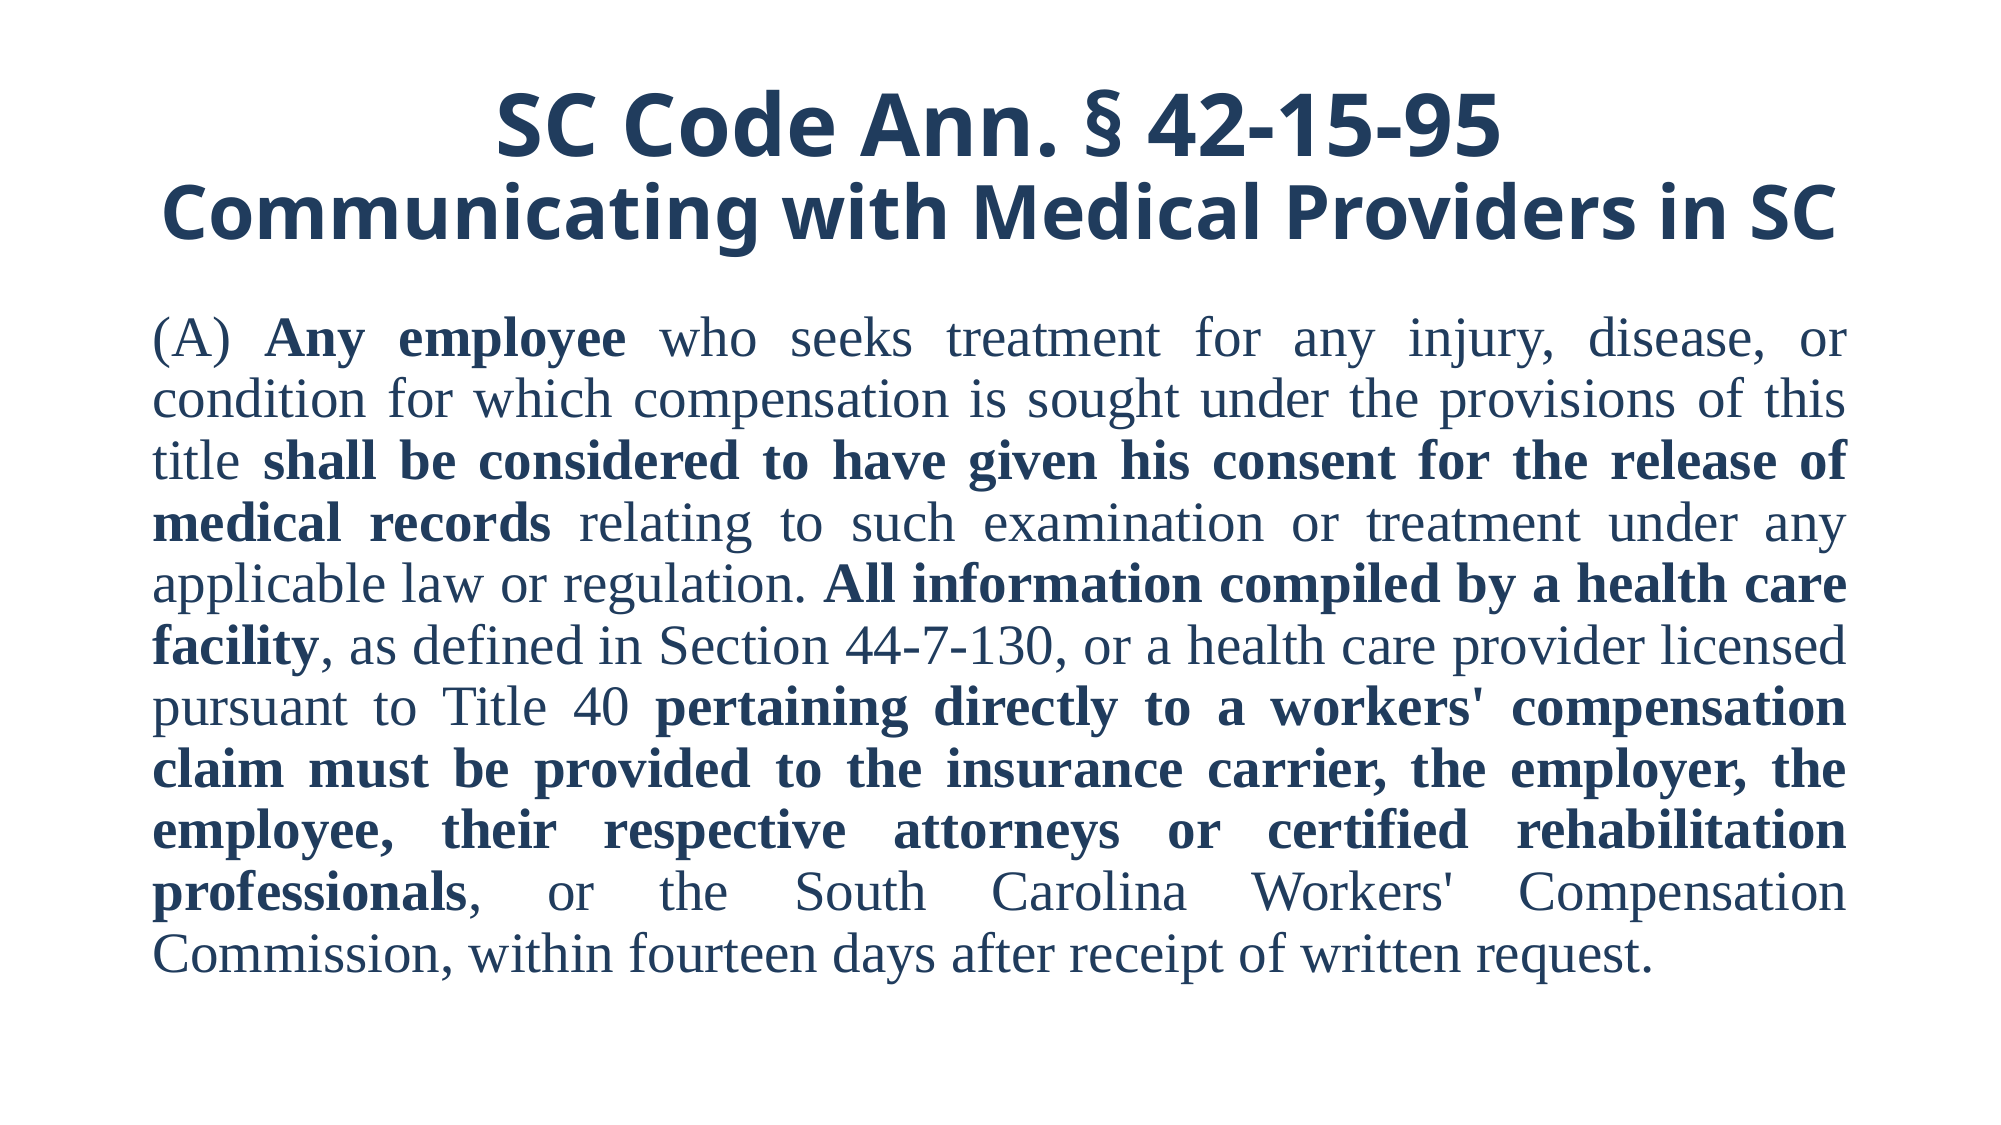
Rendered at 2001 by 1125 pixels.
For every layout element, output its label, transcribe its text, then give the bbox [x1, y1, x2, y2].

title SC Code Ann. § 42-15-95 Communicating with Medical Providers in SC [137, 59, 1863, 278]
list (A) Any employee who seeks treatment for any injury, disease, or condition for which compensation is sought under the provisions of this title shall be considered to have given his consent for the release of medical records relating to such examination or treatment under any applicable law or regulation. All information compiled by a health care facility, as defined in Section 44‑7‑130, or a health care provider licensed pursuant to Title 40 pertaining directly to a workers' compensation claim must be provided to the insurance carrier, the employer, the employee, their respective attorneys or certified rehabilitation professionals, or the South Carolina Workers' Compensation Commission, within fourteen days after receipt of written request. [137, 299, 1863, 1014]
